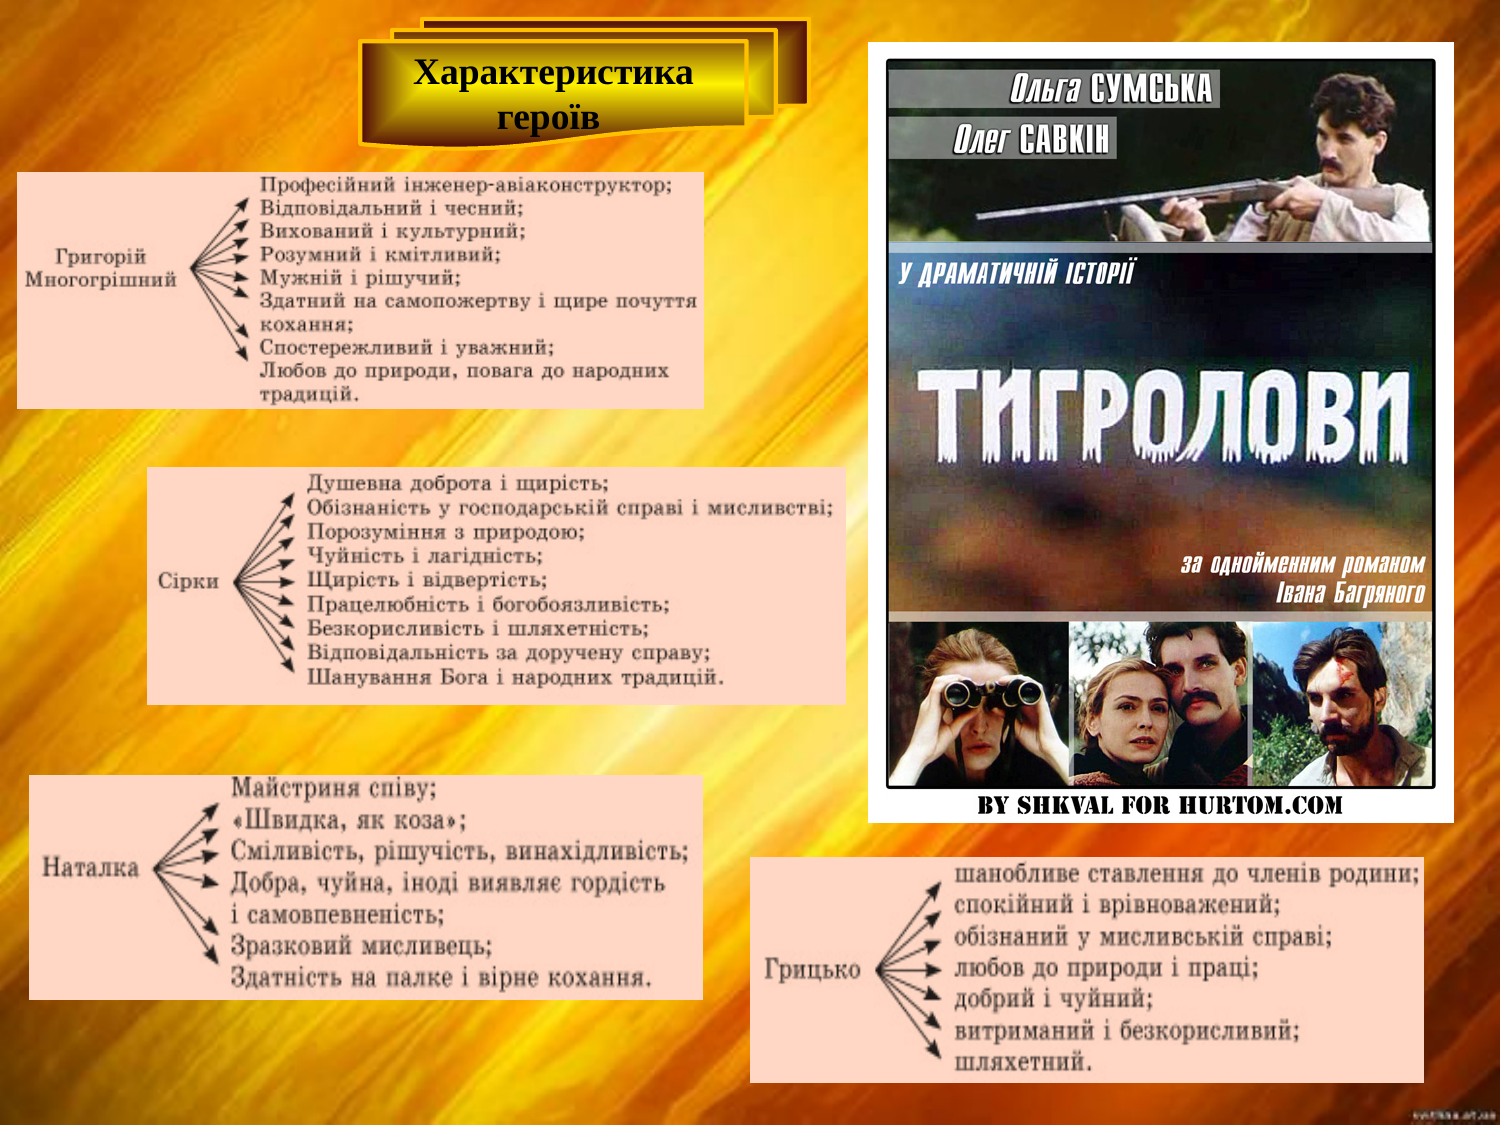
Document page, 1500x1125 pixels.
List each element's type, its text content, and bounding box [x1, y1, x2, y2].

picture [0, 0, 1500, 1125]
text_box Характеристика героїв [358, 16, 812, 151]
